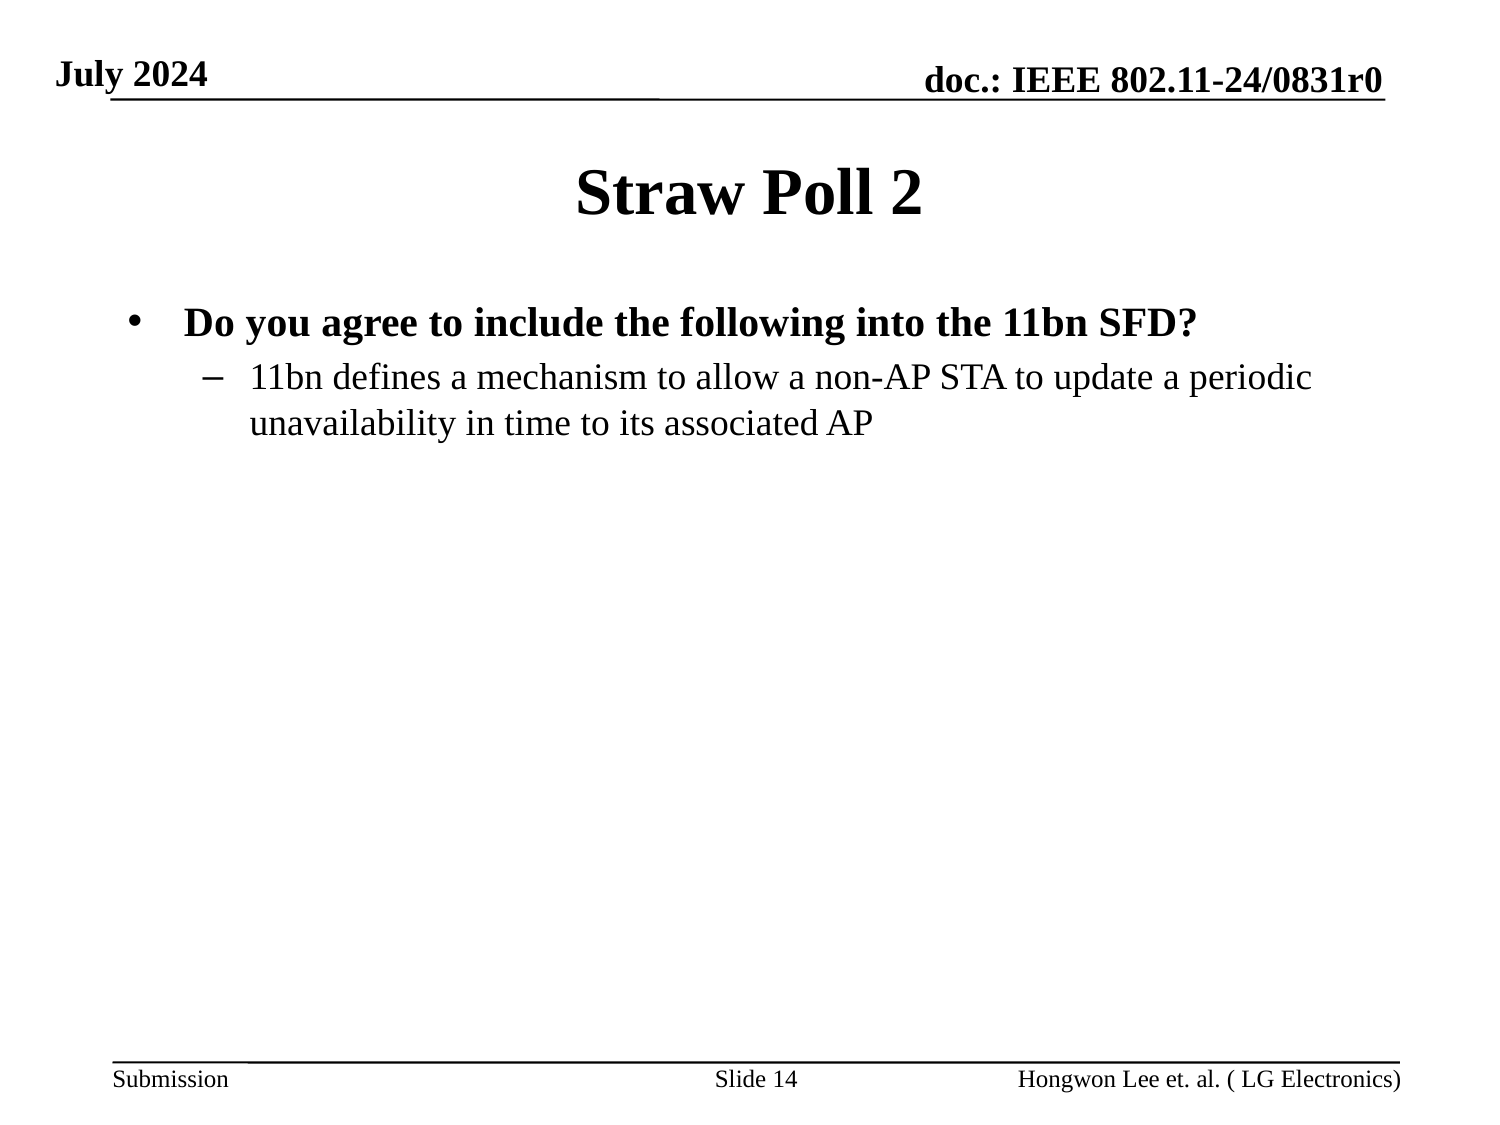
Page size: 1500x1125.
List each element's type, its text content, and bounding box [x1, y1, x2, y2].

slide_number Slide 14 [712, 1061, 800, 1093]
footer Hongwon Lee et. al. ( LG Electronics) [1011, 1061, 1402, 1093]
list Do you agree to include the following into the 11bn SFD? 11bn defines a mechanism to allow a non-AP STA to update a periodic unavailability in time to its associated AP [112, 287, 1388, 1000]
title Straw Poll 2 [112, 112, 1388, 263]
